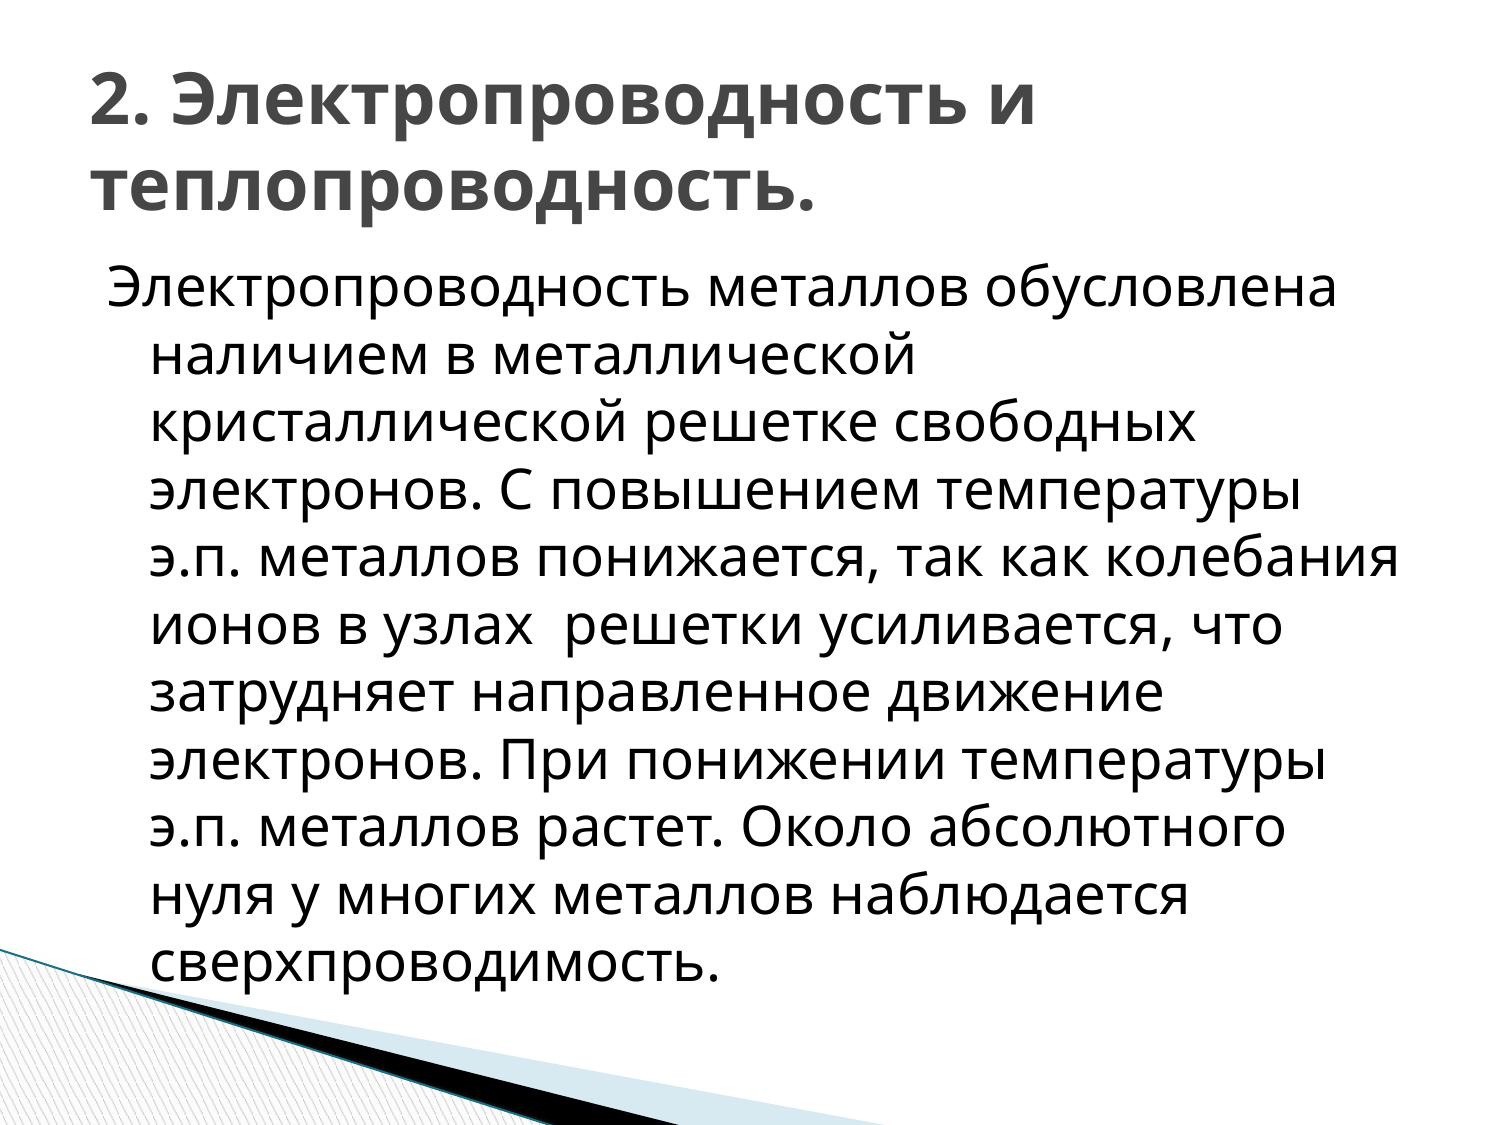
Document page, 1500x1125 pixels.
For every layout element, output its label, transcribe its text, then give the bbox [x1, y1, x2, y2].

list Электропроводность металлов обусловлена наличием в металлической кристаллической решетке свободных электронов. С повышением температуры э.п. металлов понижается, так как колебания ионов в узлах решетки усиливается, что затрудняет направленное движение электронов. При понижении температуры э.п. металлов растет. Около абсолютного нуля у многих металлов наблюдается сверхпроводимость. [75, 243, 1425, 986]
title 2. Электропроводность и теплопроводность. [75, 45, 1425, 233]
